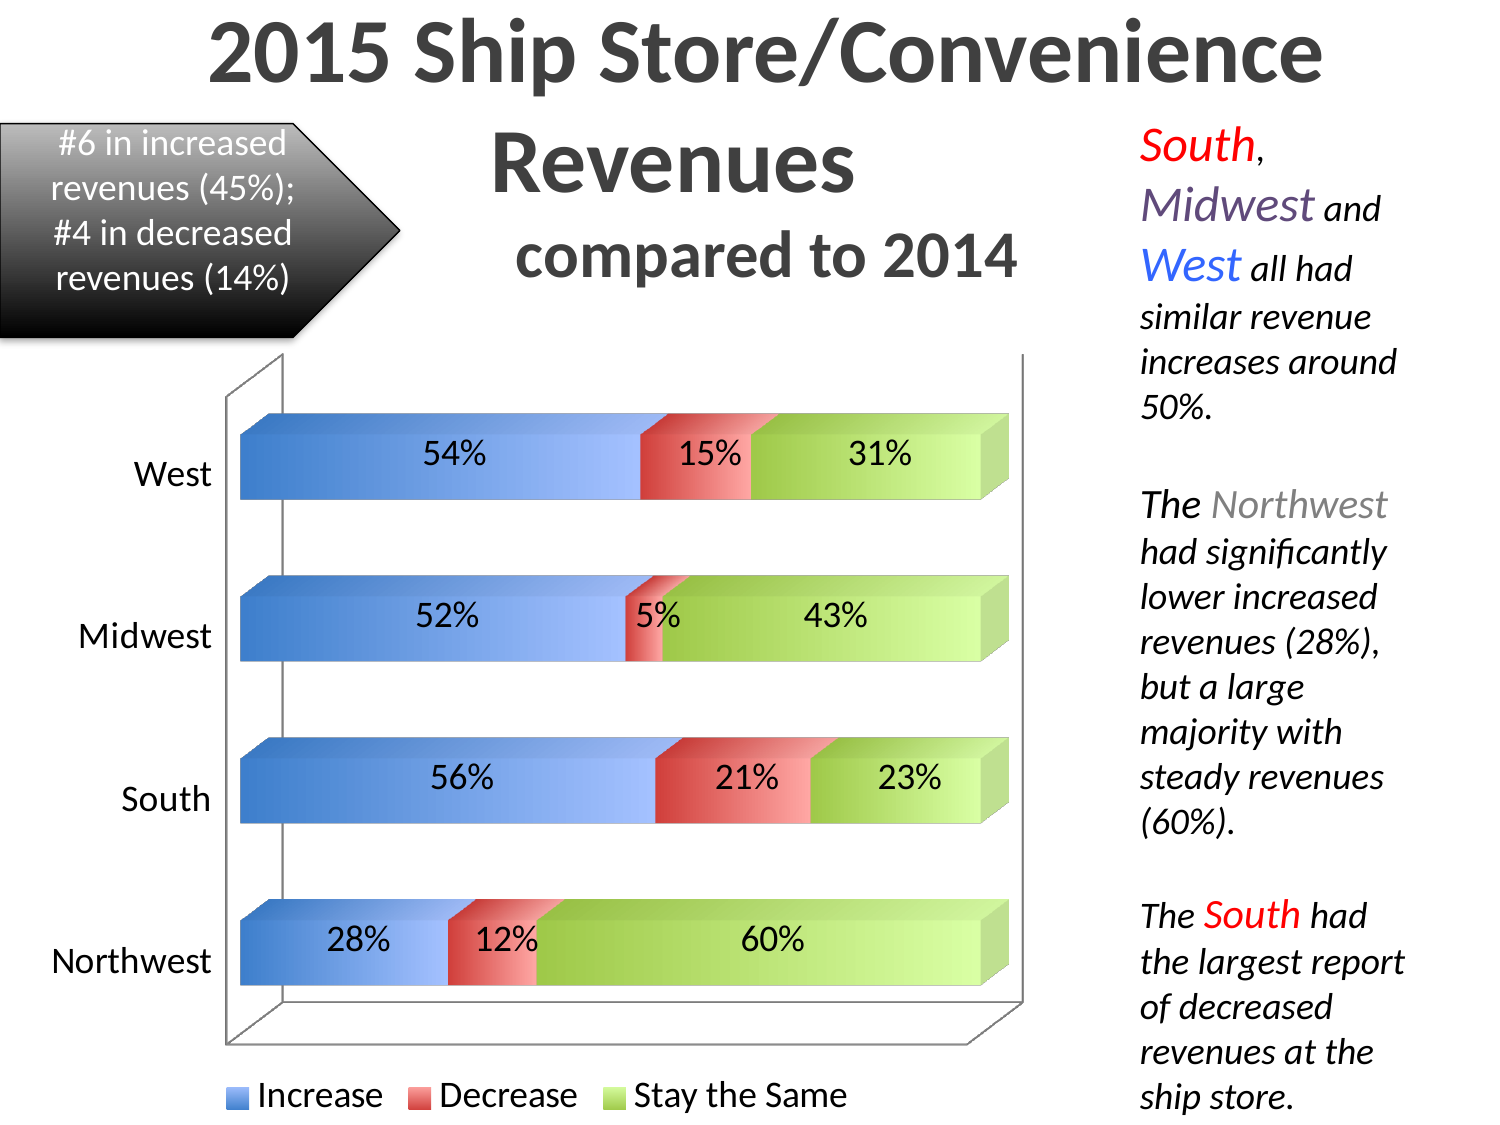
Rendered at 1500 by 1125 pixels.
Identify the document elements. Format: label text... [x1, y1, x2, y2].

text_box 2015 Ship Store/Convenience Revenues compared to 2014 [0, 0, 1500, 299]
text_box South, Midwest and West all had similar revenue increases around 50%. The Northwest had significantly lower increased revenues (28%), but a large majority with steady revenues (60%). The South had the largest report of decreased revenues at the ship store. [1125, 104, 1423, 1125]
text_box #6 in increased revenues (45%); #4 in decreased revenues (14%) [0, 122, 401, 339]
chart [27, 337, 1048, 1125]
